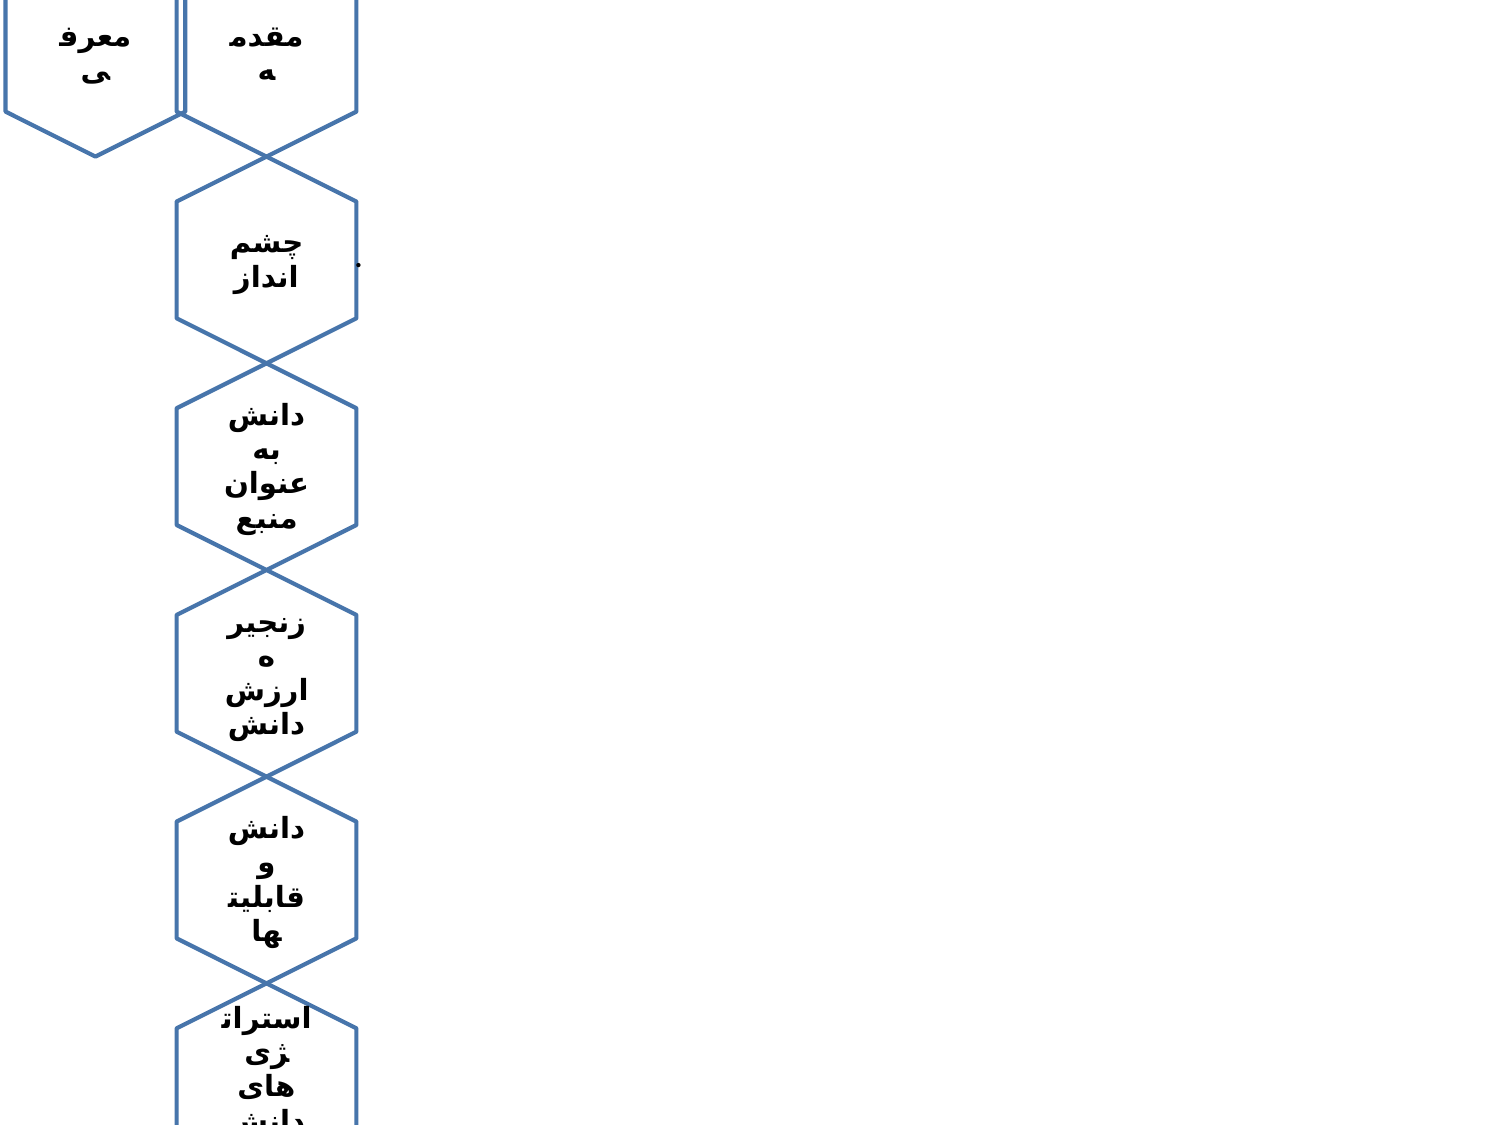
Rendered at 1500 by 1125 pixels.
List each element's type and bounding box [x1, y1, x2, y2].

text_box [0, 0, 544, 1125]
